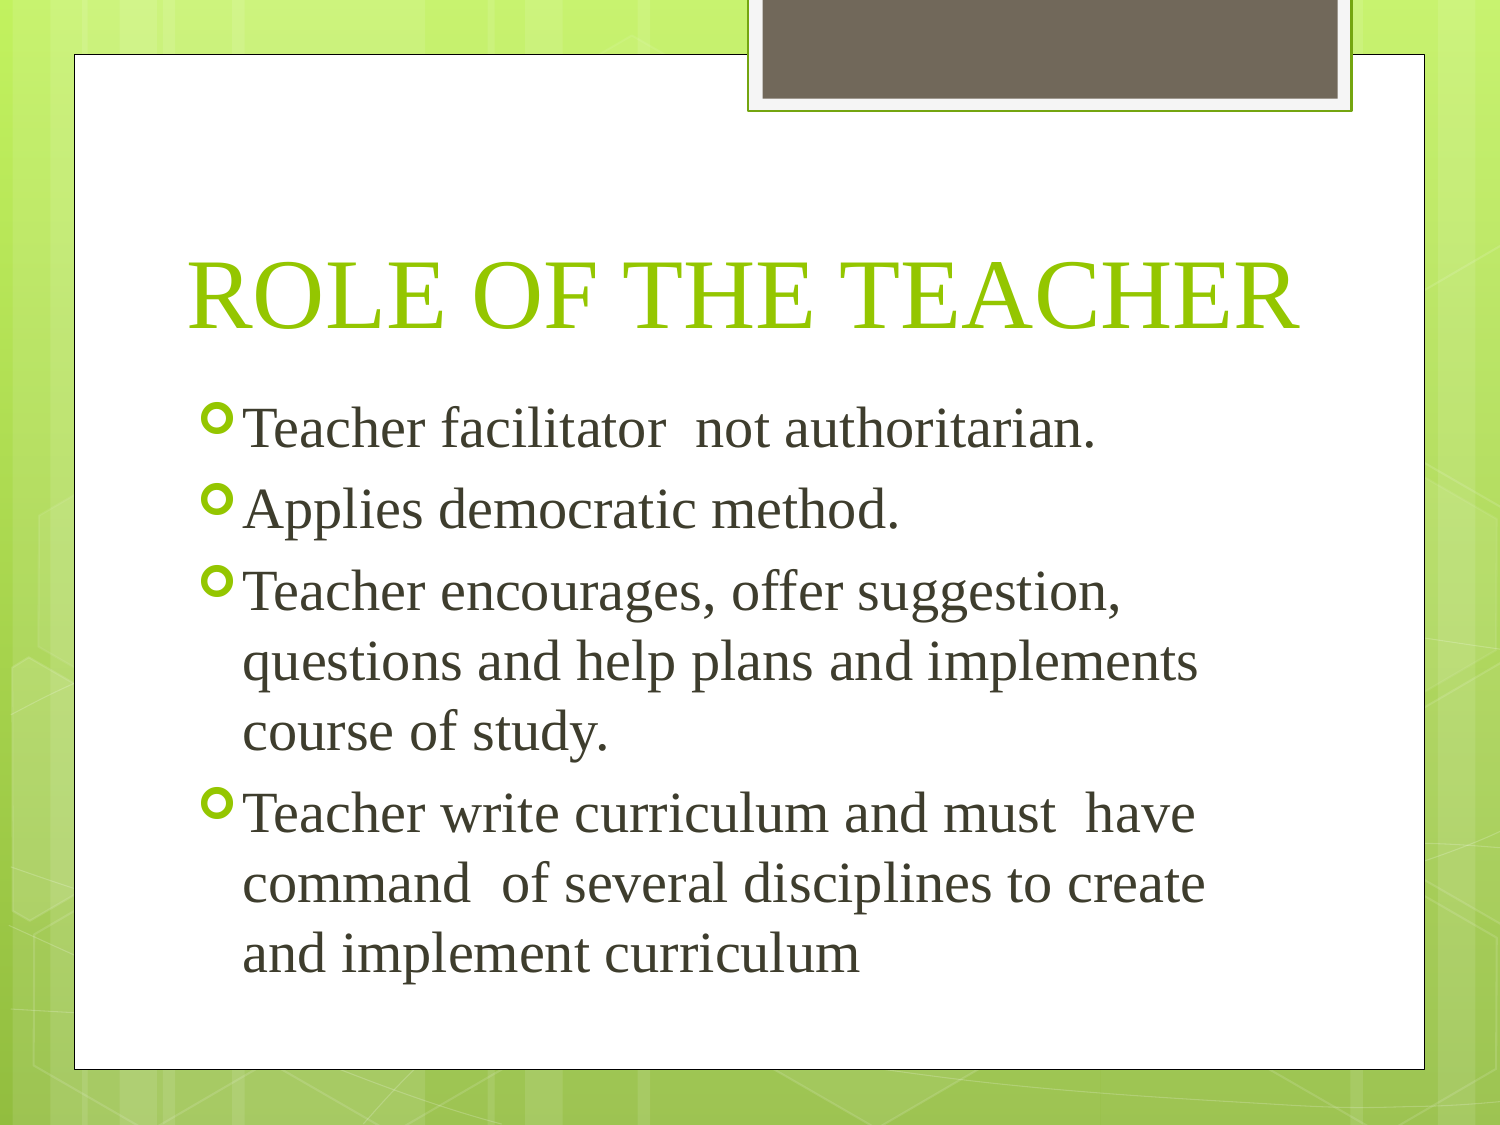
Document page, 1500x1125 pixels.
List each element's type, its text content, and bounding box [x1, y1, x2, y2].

title ROLE OF THE TEACHER [171, 168, 1324, 357]
list Teacher facilitator not authoritarian. Applies democratic method. Teacher encourages, offer suggestion, questions and help plans and implements course of study. Teacher write curriculum and must have command of several disciplines to create and implement curriculum [171, 381, 1283, 957]
